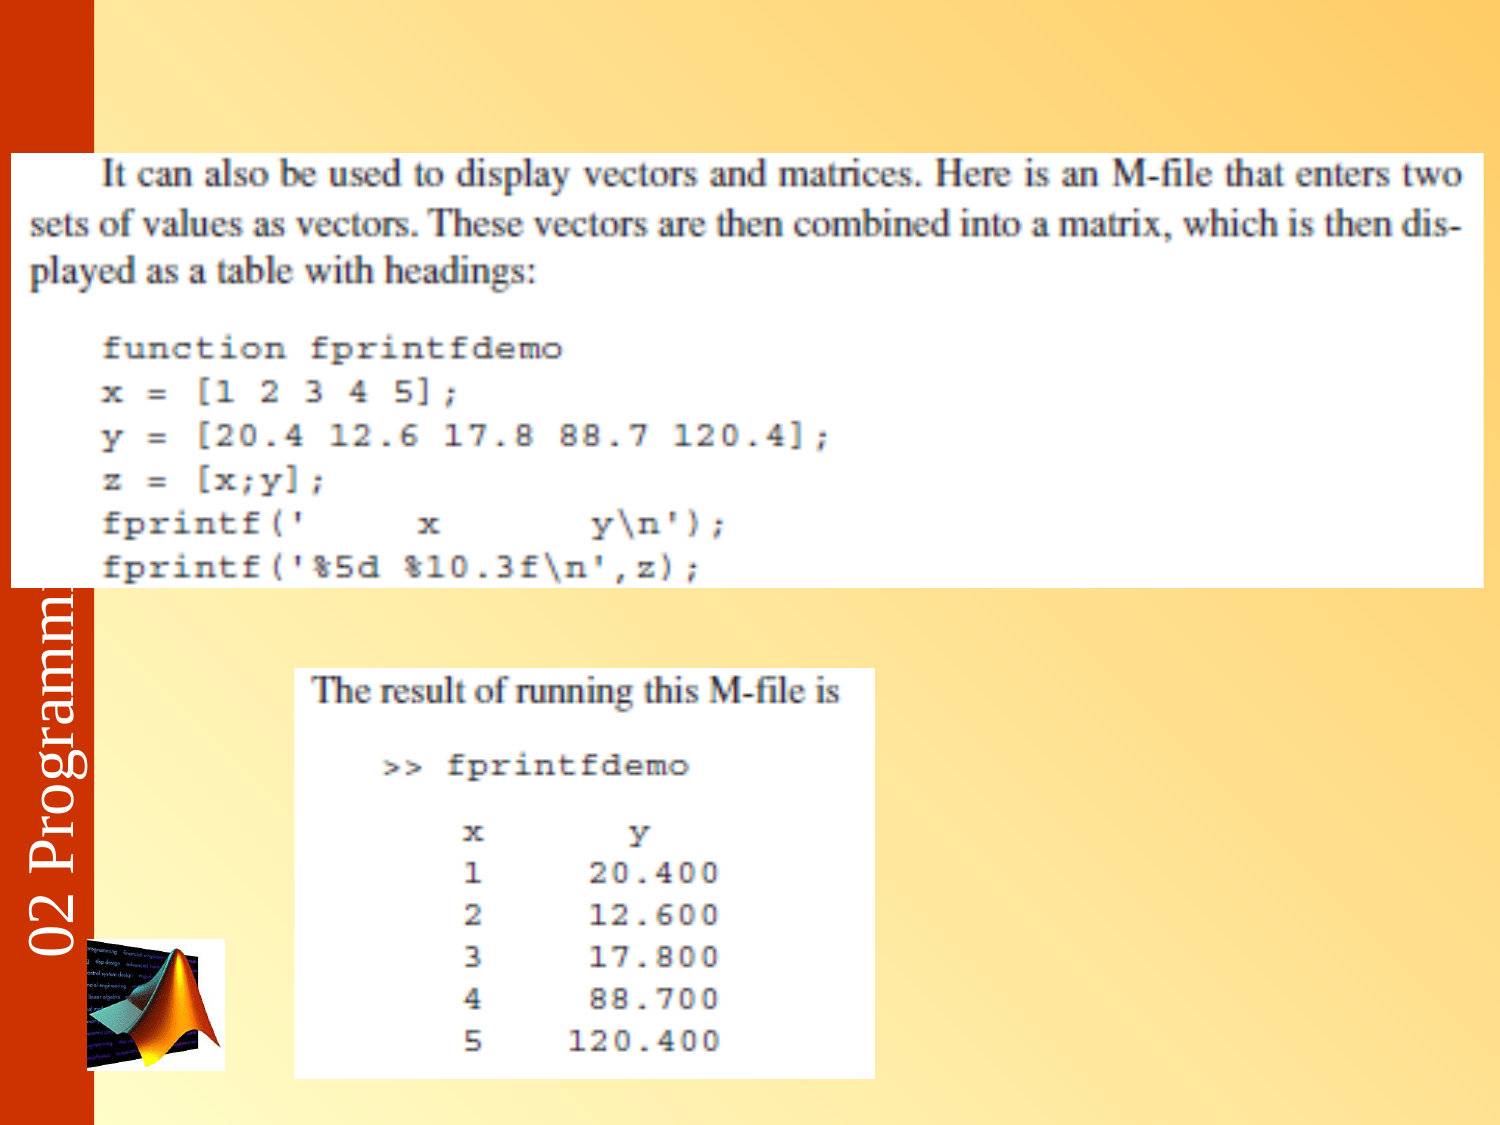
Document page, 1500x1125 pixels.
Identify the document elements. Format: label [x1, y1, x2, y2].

picture [87, 939, 225, 1071]
picture [10, 153, 1484, 588]
picture [294, 668, 876, 1079]
